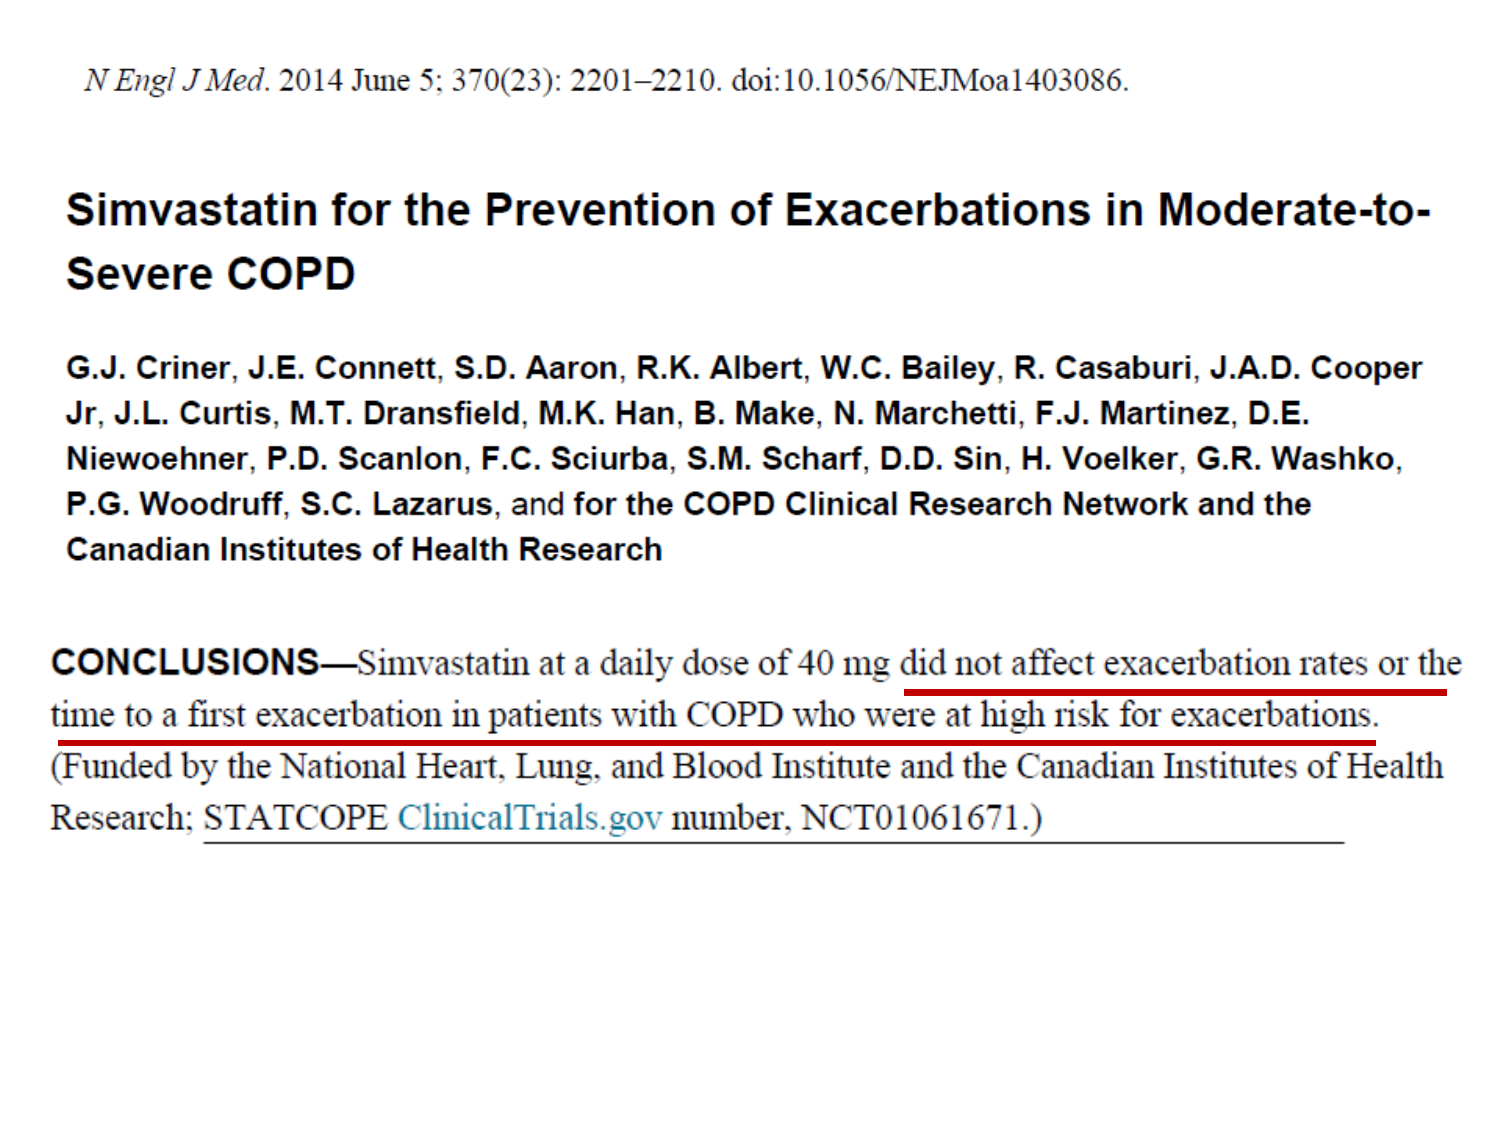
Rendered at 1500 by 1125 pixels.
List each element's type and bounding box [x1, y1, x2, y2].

picture [58, 66, 1439, 592]
picture [40, 644, 1483, 847]
